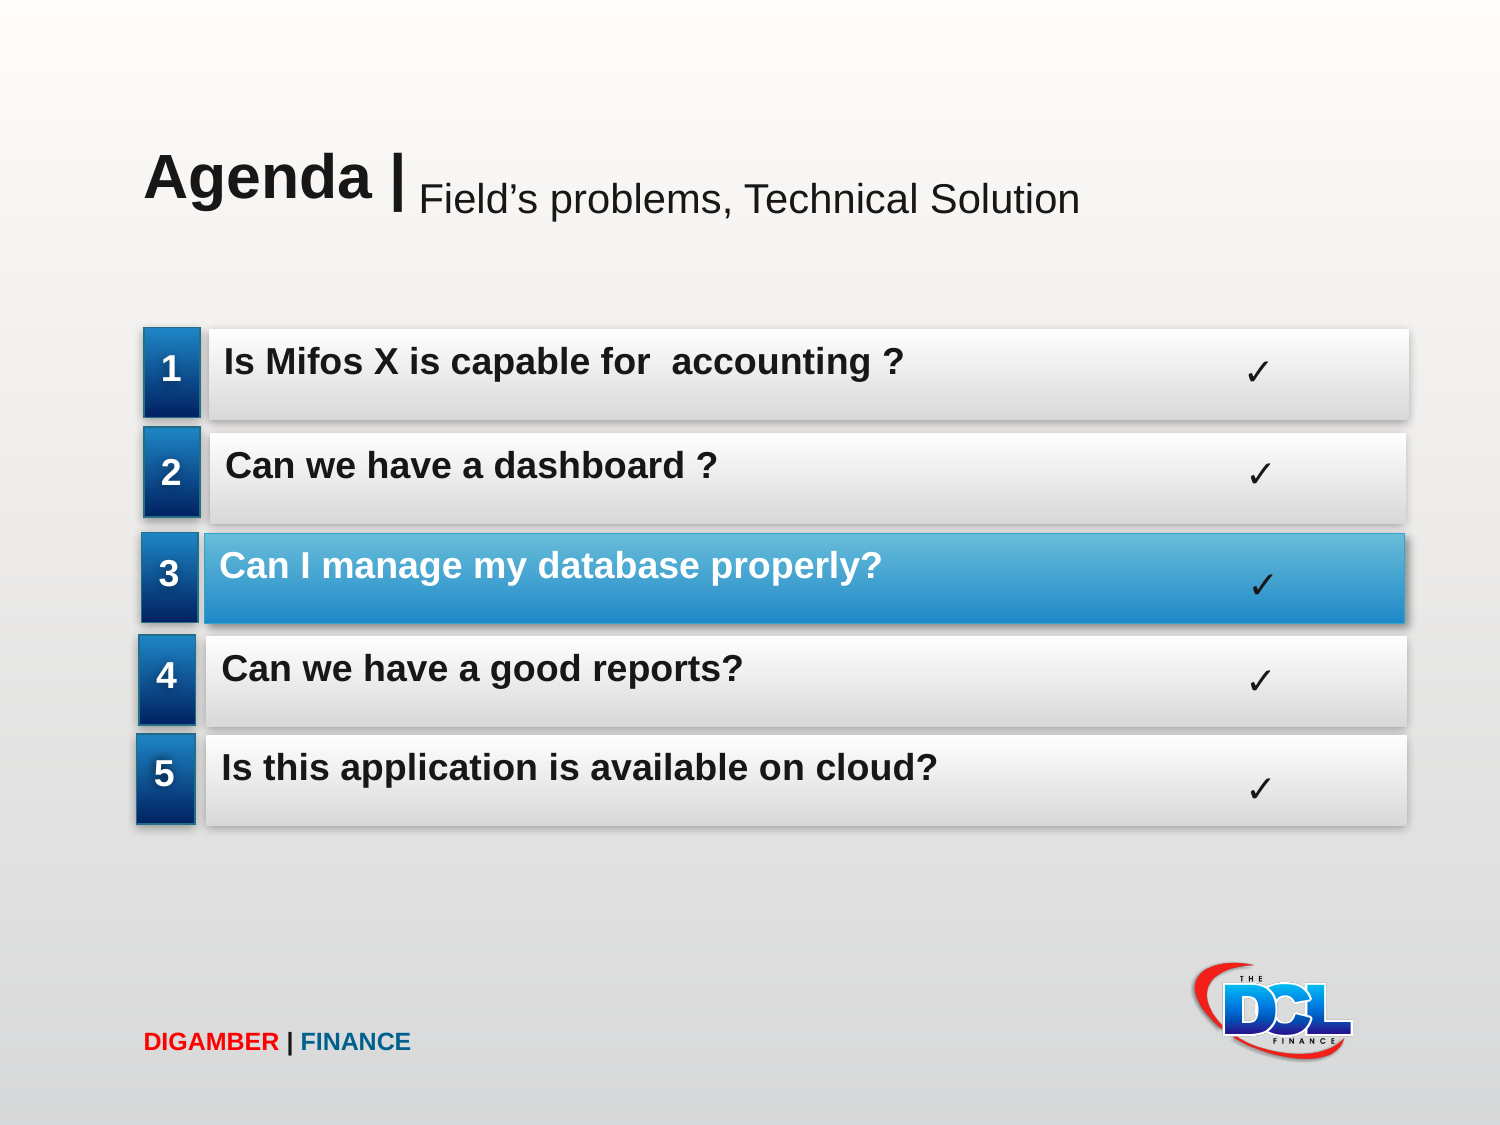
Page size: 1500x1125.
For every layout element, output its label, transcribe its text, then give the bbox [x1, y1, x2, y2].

text_box Is Mifos X is capable for accounting ? [209, 329, 1409, 420]
text_box DIGAMBER | FINANCE [143, 1010, 455, 1070]
text_box ✓ [1230, 649, 1313, 710]
text_box Can we have a good reports? [206, 636, 1407, 727]
text_box ✓ [1228, 340, 1318, 401]
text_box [143, 327, 201, 418]
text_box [138, 634, 196, 726]
text_box Can we have a dashboard ? [210, 433, 1407, 524]
text_box ✓ [1230, 757, 1306, 818]
picture [1190, 961, 1355, 1063]
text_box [141, 532, 199, 623]
text_box Can I manage my database properly? [204, 533, 1405, 624]
text_box Is this application is available on cloud? [206, 735, 1407, 826]
text_box ✓ [1230, 442, 1287, 503]
text_box Field’s problems, Technical Solution [418, 192, 1215, 252]
text_box ✓ [1232, 554, 1322, 614]
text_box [136, 733, 196, 825]
text_box Agenda | [143, 127, 582, 227]
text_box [143, 426, 201, 518]
